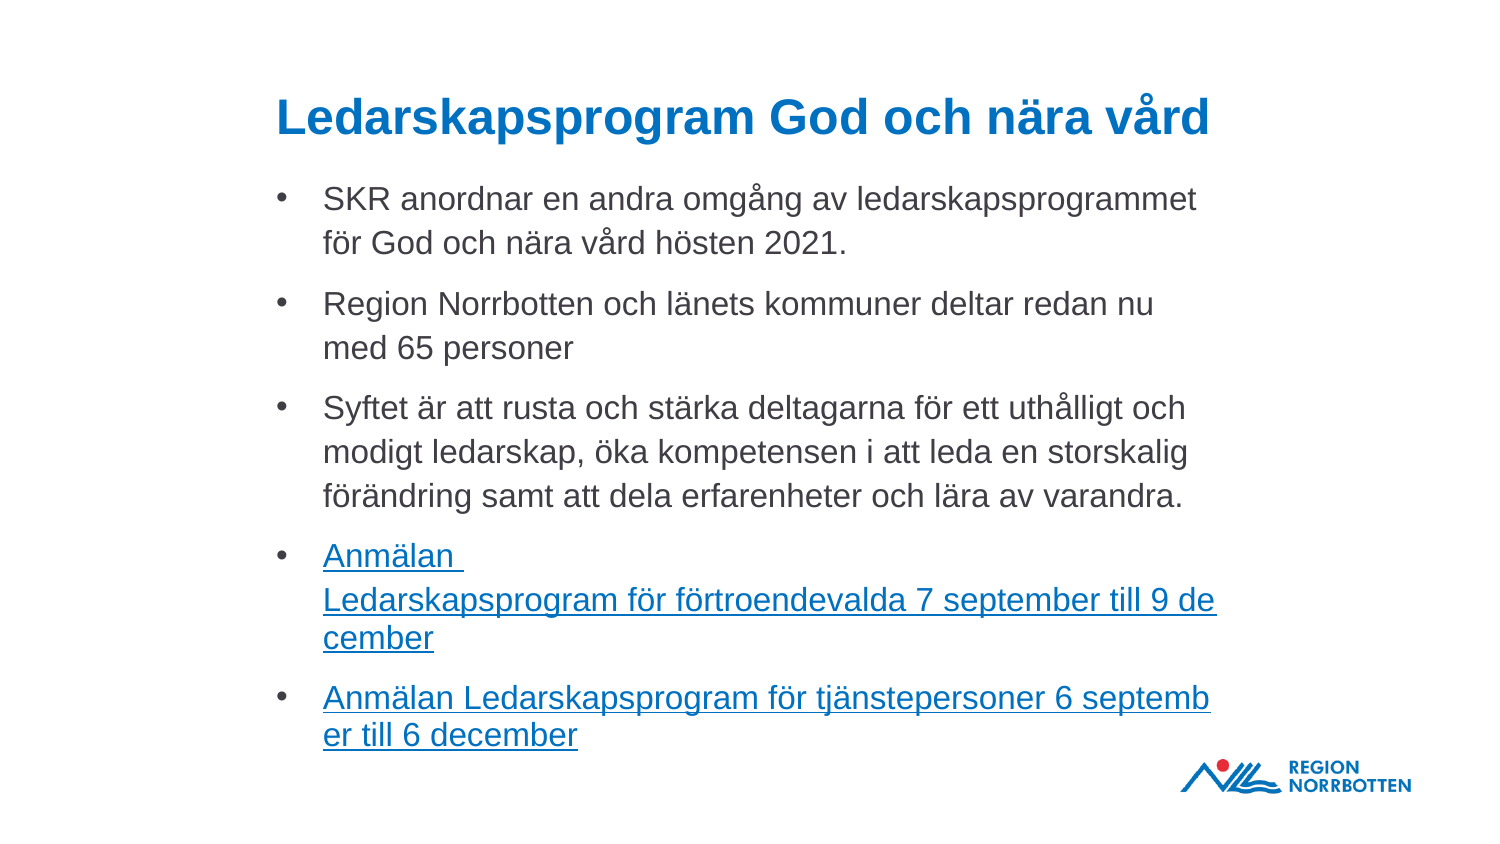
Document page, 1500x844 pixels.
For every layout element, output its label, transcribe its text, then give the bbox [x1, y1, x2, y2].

list SKR anordnar en andra omgång av ledarskapsprogrammet för God och nära vård hösten 2021. Region Norrbotten och länets kommuner deltar redan nu med 65 personer Syftet är att rusta och stärka deltagarna för ett uthålligt och modigt ledarskap, öka kompetensen i att leda en storskalig förändring samt att dela erfarenheter och lära av varandra. Anmälan Ledarskapsprogram för förtroendevalda 7 september till 9 december Anmälan Ledarskapsprogram för tjänstepersoner 6 september till 6 december [261, 166, 1242, 778]
picture [1170, 749, 1423, 803]
title Ledarskapsprogram God och nära vård [261, 15, 1242, 152]
